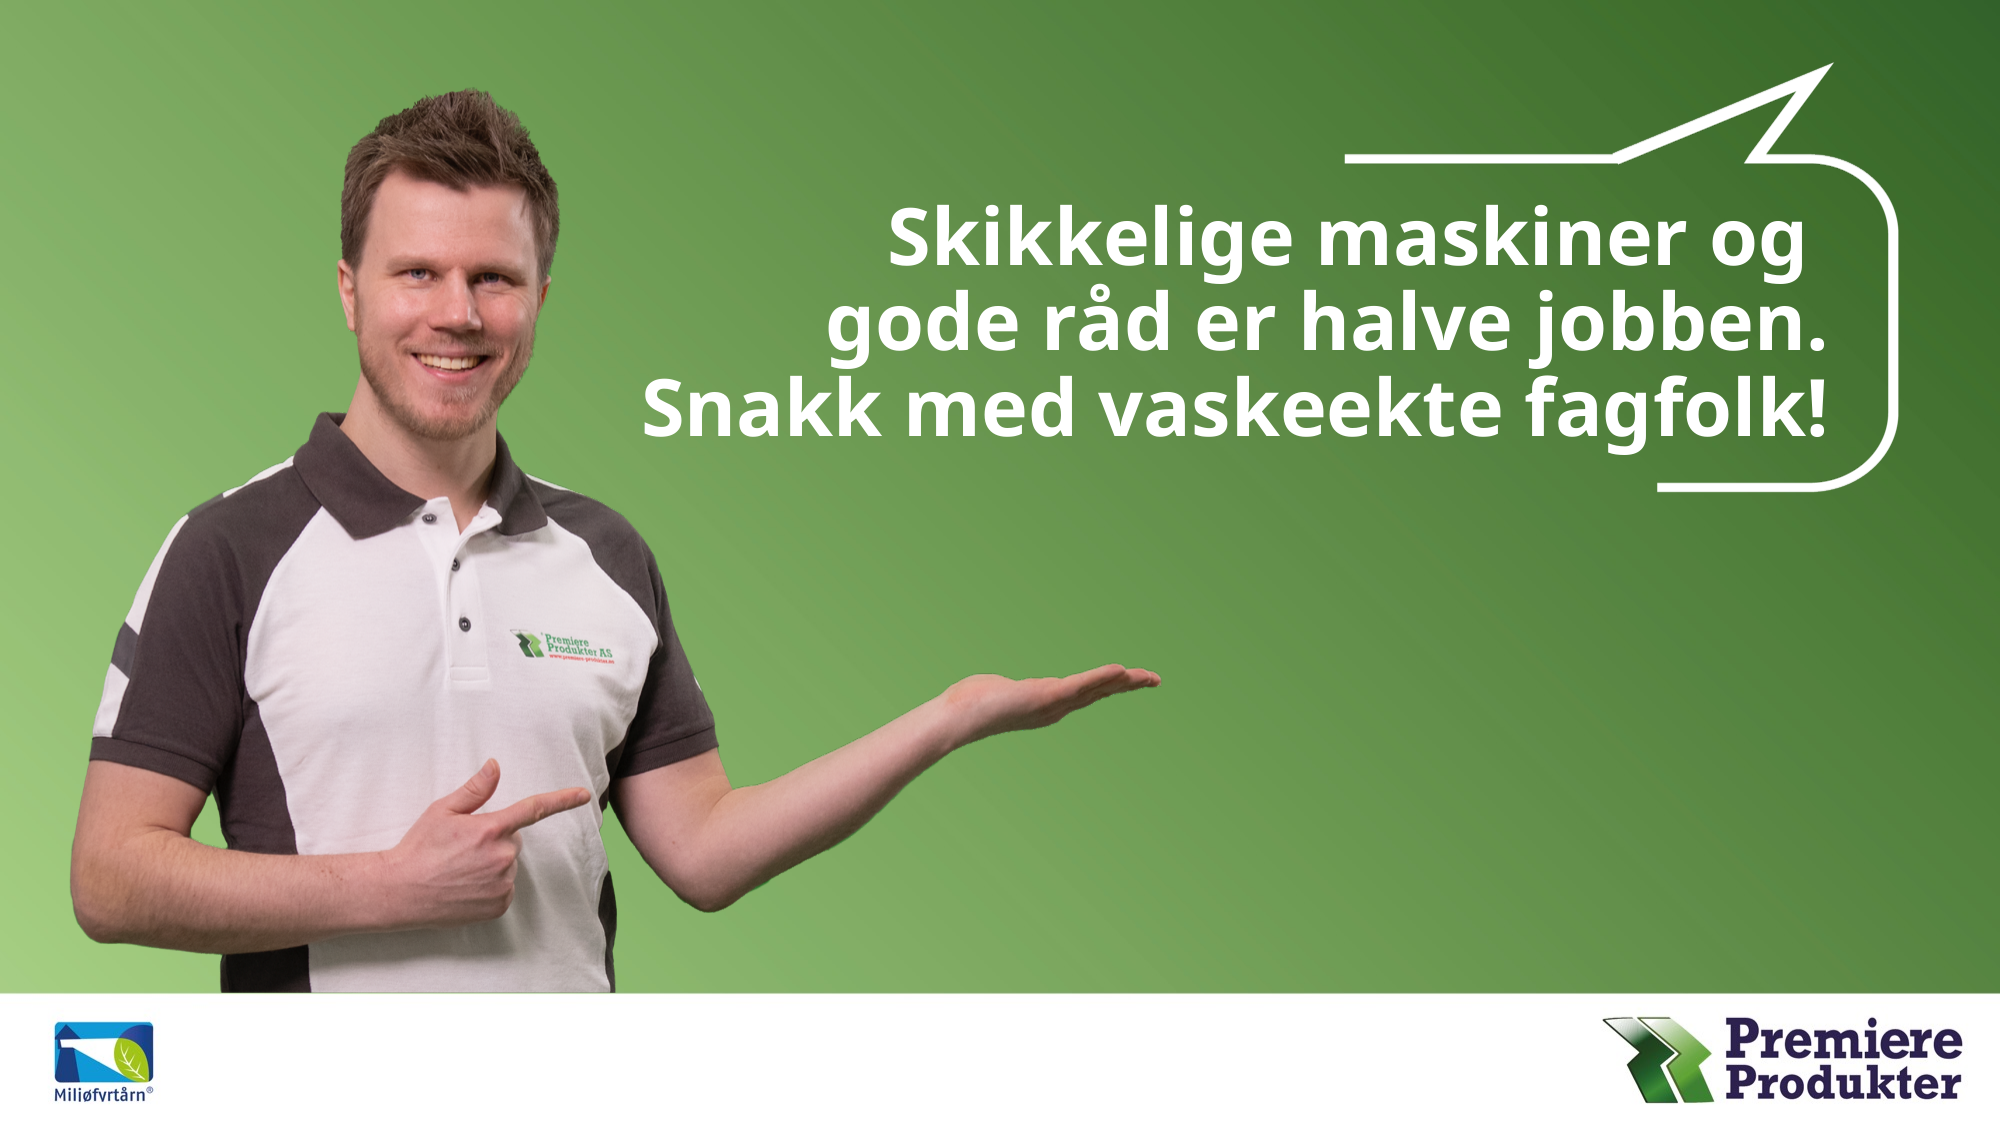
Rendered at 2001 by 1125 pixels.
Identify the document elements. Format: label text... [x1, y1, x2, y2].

title Skikkelige maskiner og gode råd er halve jobben. Snakk med vaskeekte fagfolk! [1210, 180, 1845, 471]
picture [0, 0, 2000, 1125]
